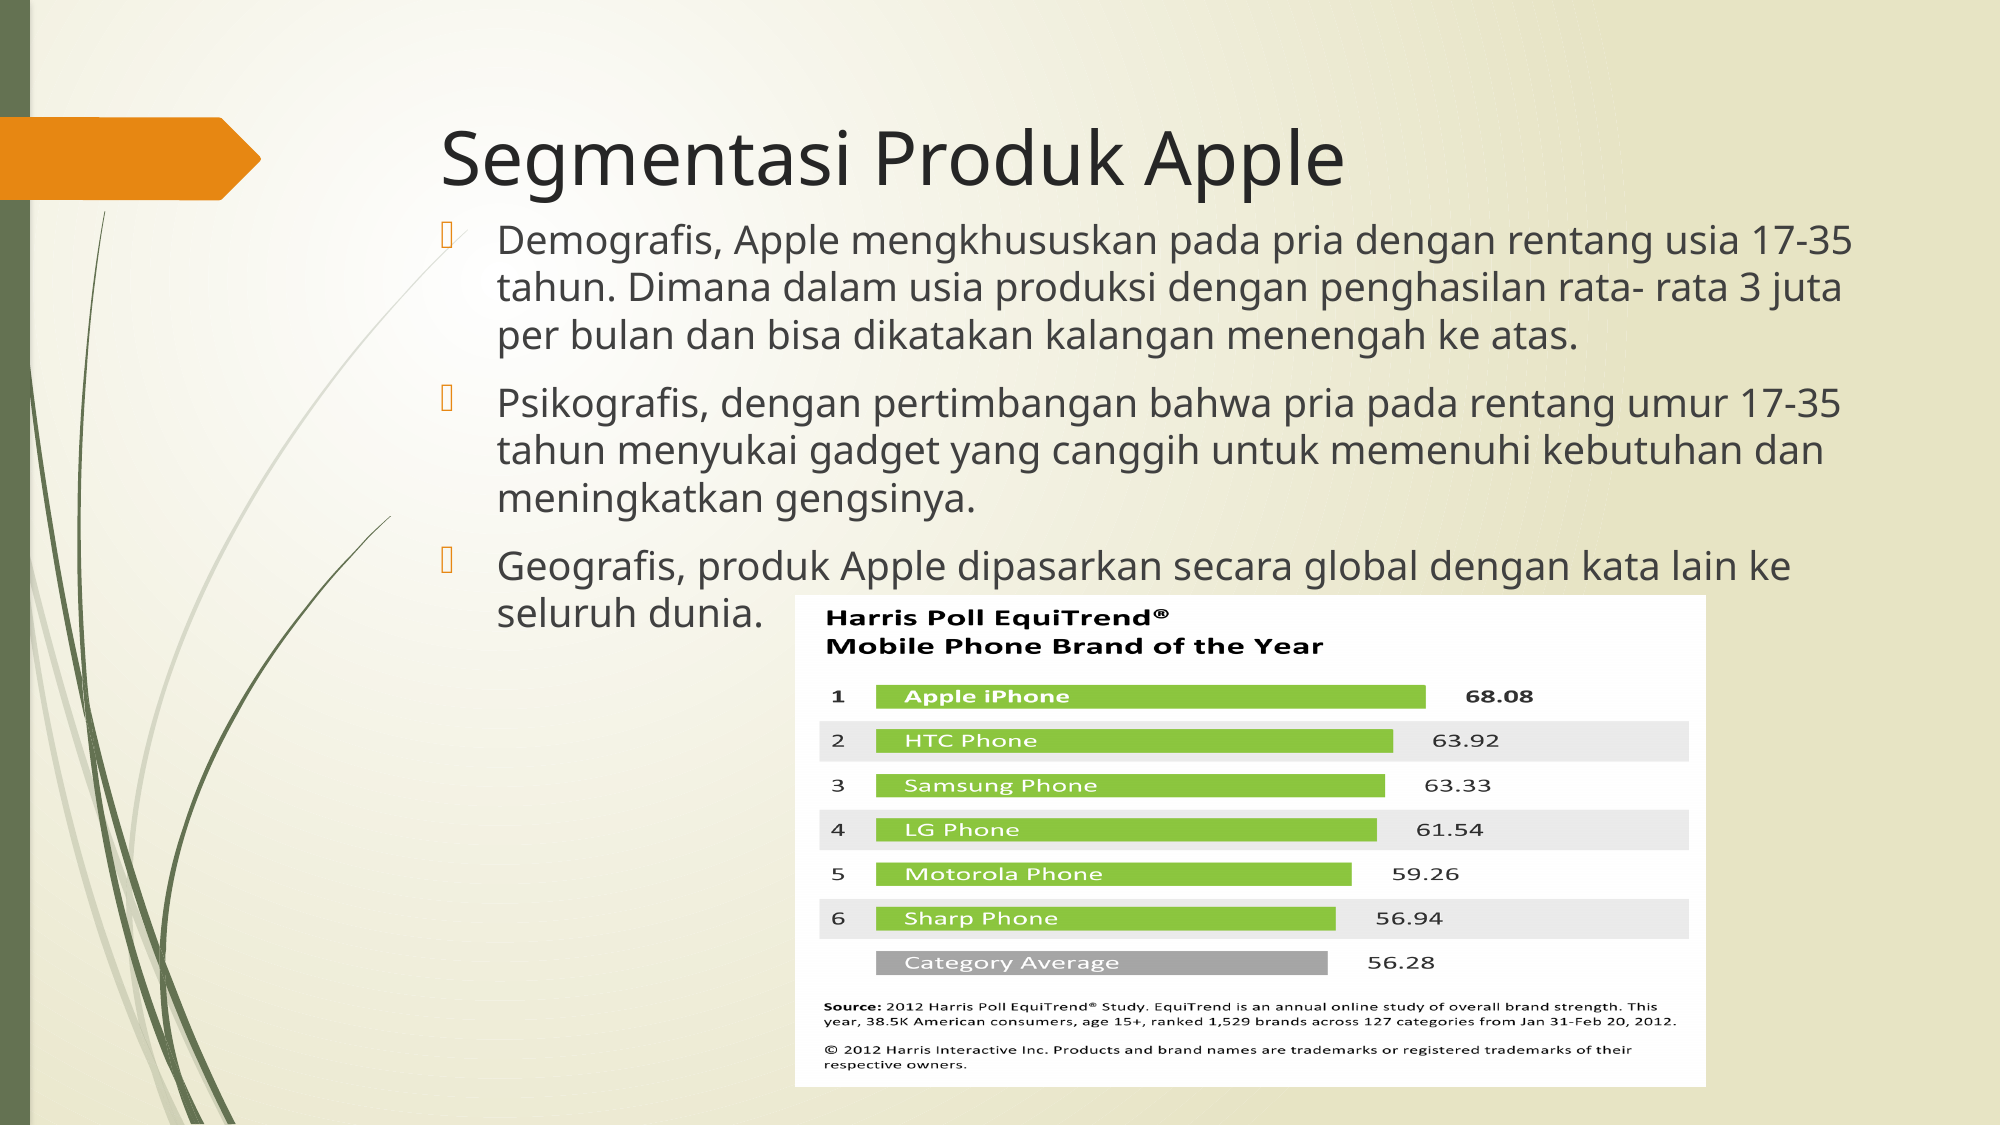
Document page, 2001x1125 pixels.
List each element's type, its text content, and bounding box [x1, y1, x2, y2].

list Demografis, Apple mengkhususkan pada pria dengan rentang usia 17-35 tahun. Dimana dalam usia produksi dengan penghasilan rata- rata 3 juta per bulan dan bisa dikatakan kalangan menengah ke atas. Psikografis, dengan pertimbangan bahwa pria pada rentang umur 17-35 tahun menyukai gadget yang canggih untuk memenuhi kebutuhan dan meningkatkan gengsinya. Geografis, produk Apple dipasarkan secara global dengan kata lain ke seluruh dunia. [425, 207, 1888, 828]
title Segmentasi Produk Apple [425, 102, 1888, 207]
picture [795, 595, 1707, 1087]
